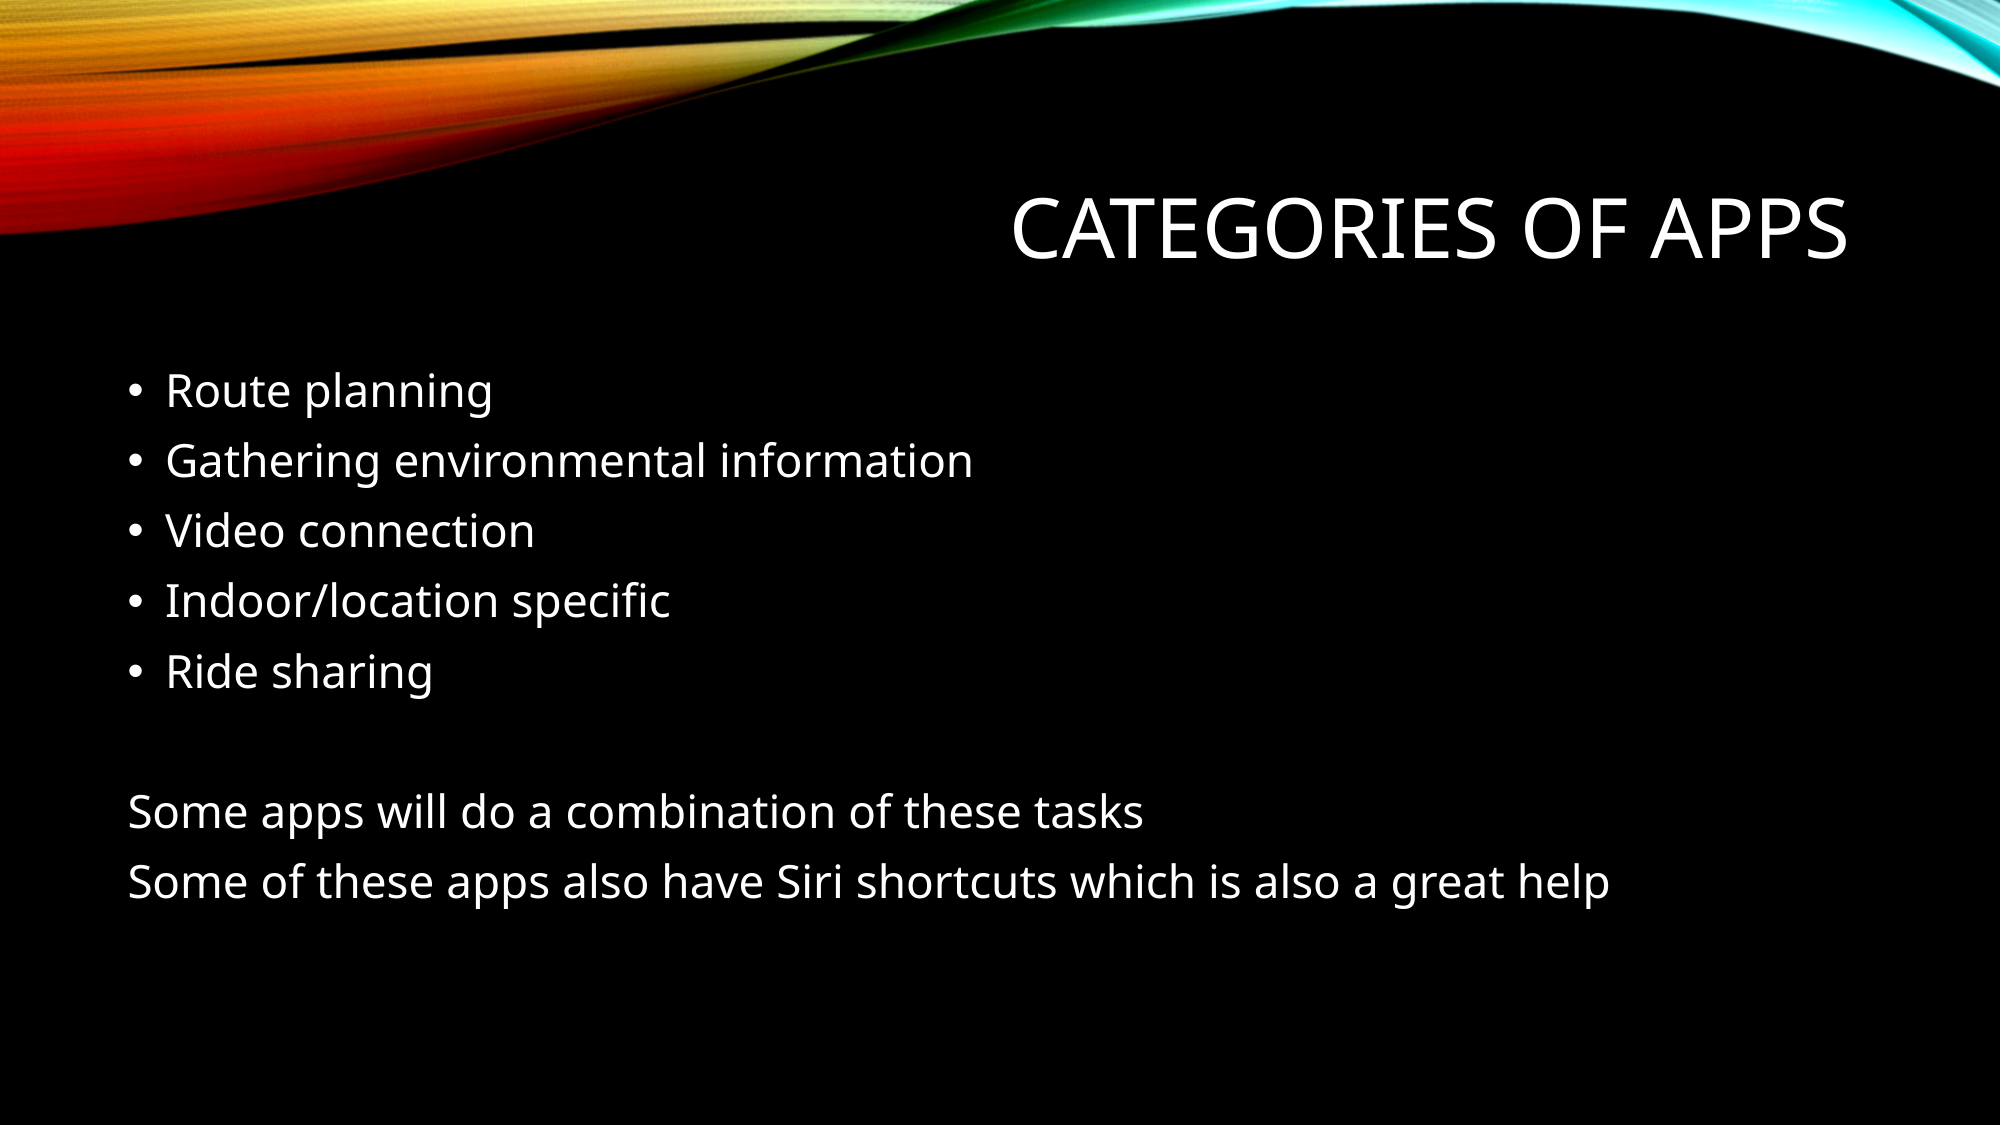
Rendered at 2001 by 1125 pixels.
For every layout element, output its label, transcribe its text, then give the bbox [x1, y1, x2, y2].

title Categories of apps [474, 125, 1888, 338]
picture [0, 0, 2000, 237]
list Route planning Gathering environmental information Video connection Indoor/location specific Ride sharing Some apps will do a combination of these tasks Some of these apps also have Siri shortcuts which is also a great help [112, 360, 1888, 1021]
